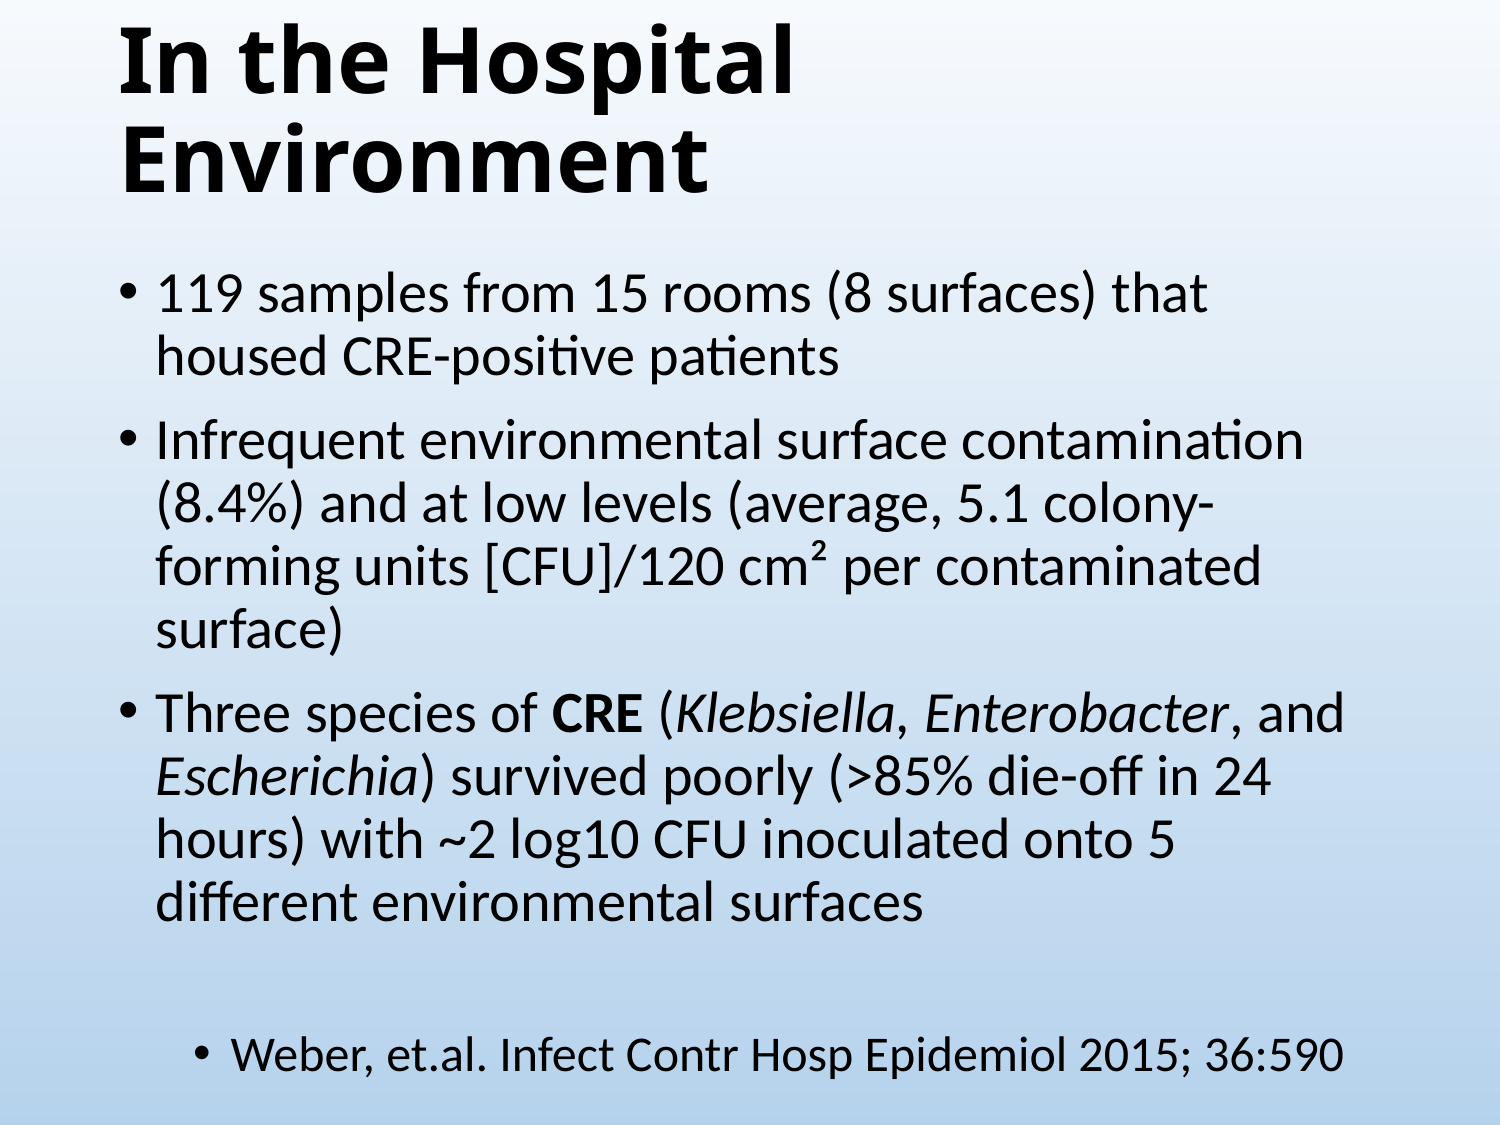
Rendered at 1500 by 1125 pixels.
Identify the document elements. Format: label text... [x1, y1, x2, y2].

title In the Hospital Environment [103, 4, 1397, 222]
list 119 samples from 15 rooms (8 surfaces) that housed CRE-positive patients Infrequent environmental surface contamination (8.4%) and at low levels (average, 5.1 colony-forming units [CFU]/120 cm² per contaminated surface) Three species of CRE (Klebsiella, Enterobacter, and Escherichia) survived poorly (>85% die-off in 24 hours) with ~2 log10 CFU inoculated onto 5 different environmental surfaces Weber, et.al. Infect Contr Hosp Epidemiol 2015; 36:590 [103, 254, 1397, 969]
